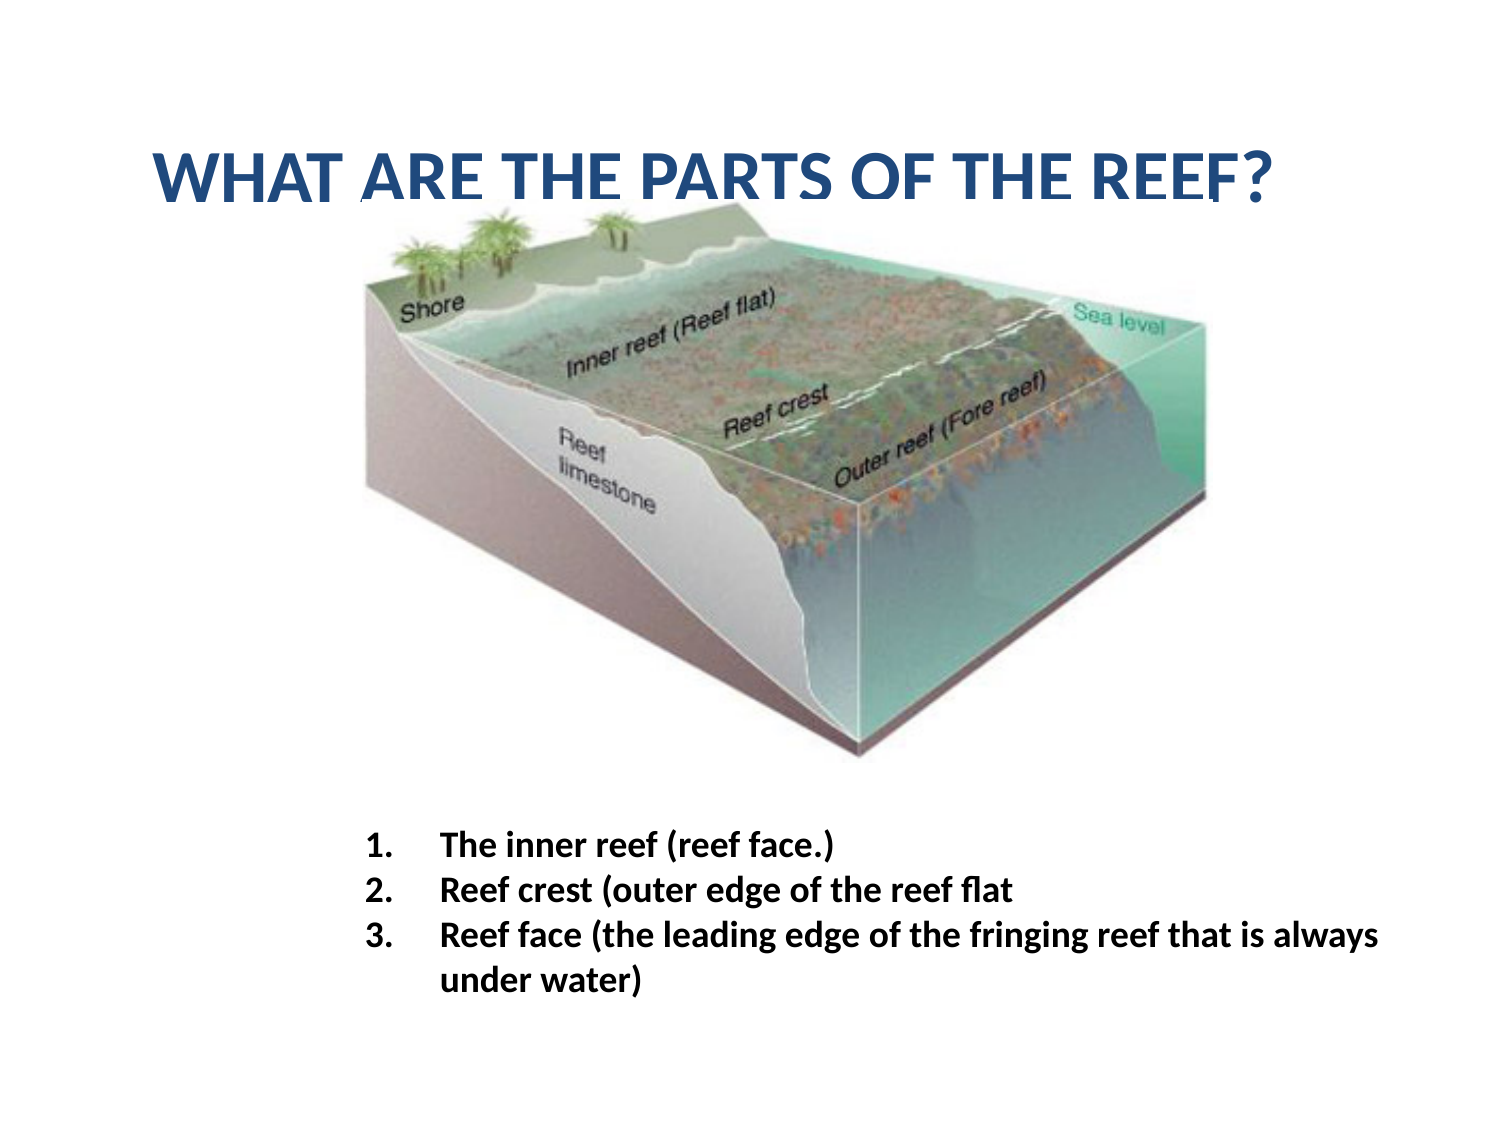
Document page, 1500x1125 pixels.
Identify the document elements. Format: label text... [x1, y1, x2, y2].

text_box What are the parts of the reef? [137, 37, 1413, 225]
text_box The inner reef (reef face.) Reef crest (outer edge of the reef flat Reef face (the leading edge of the fringing reef that is always under water) [350, 812, 1450, 1053]
picture [362, 199, 1213, 763]
